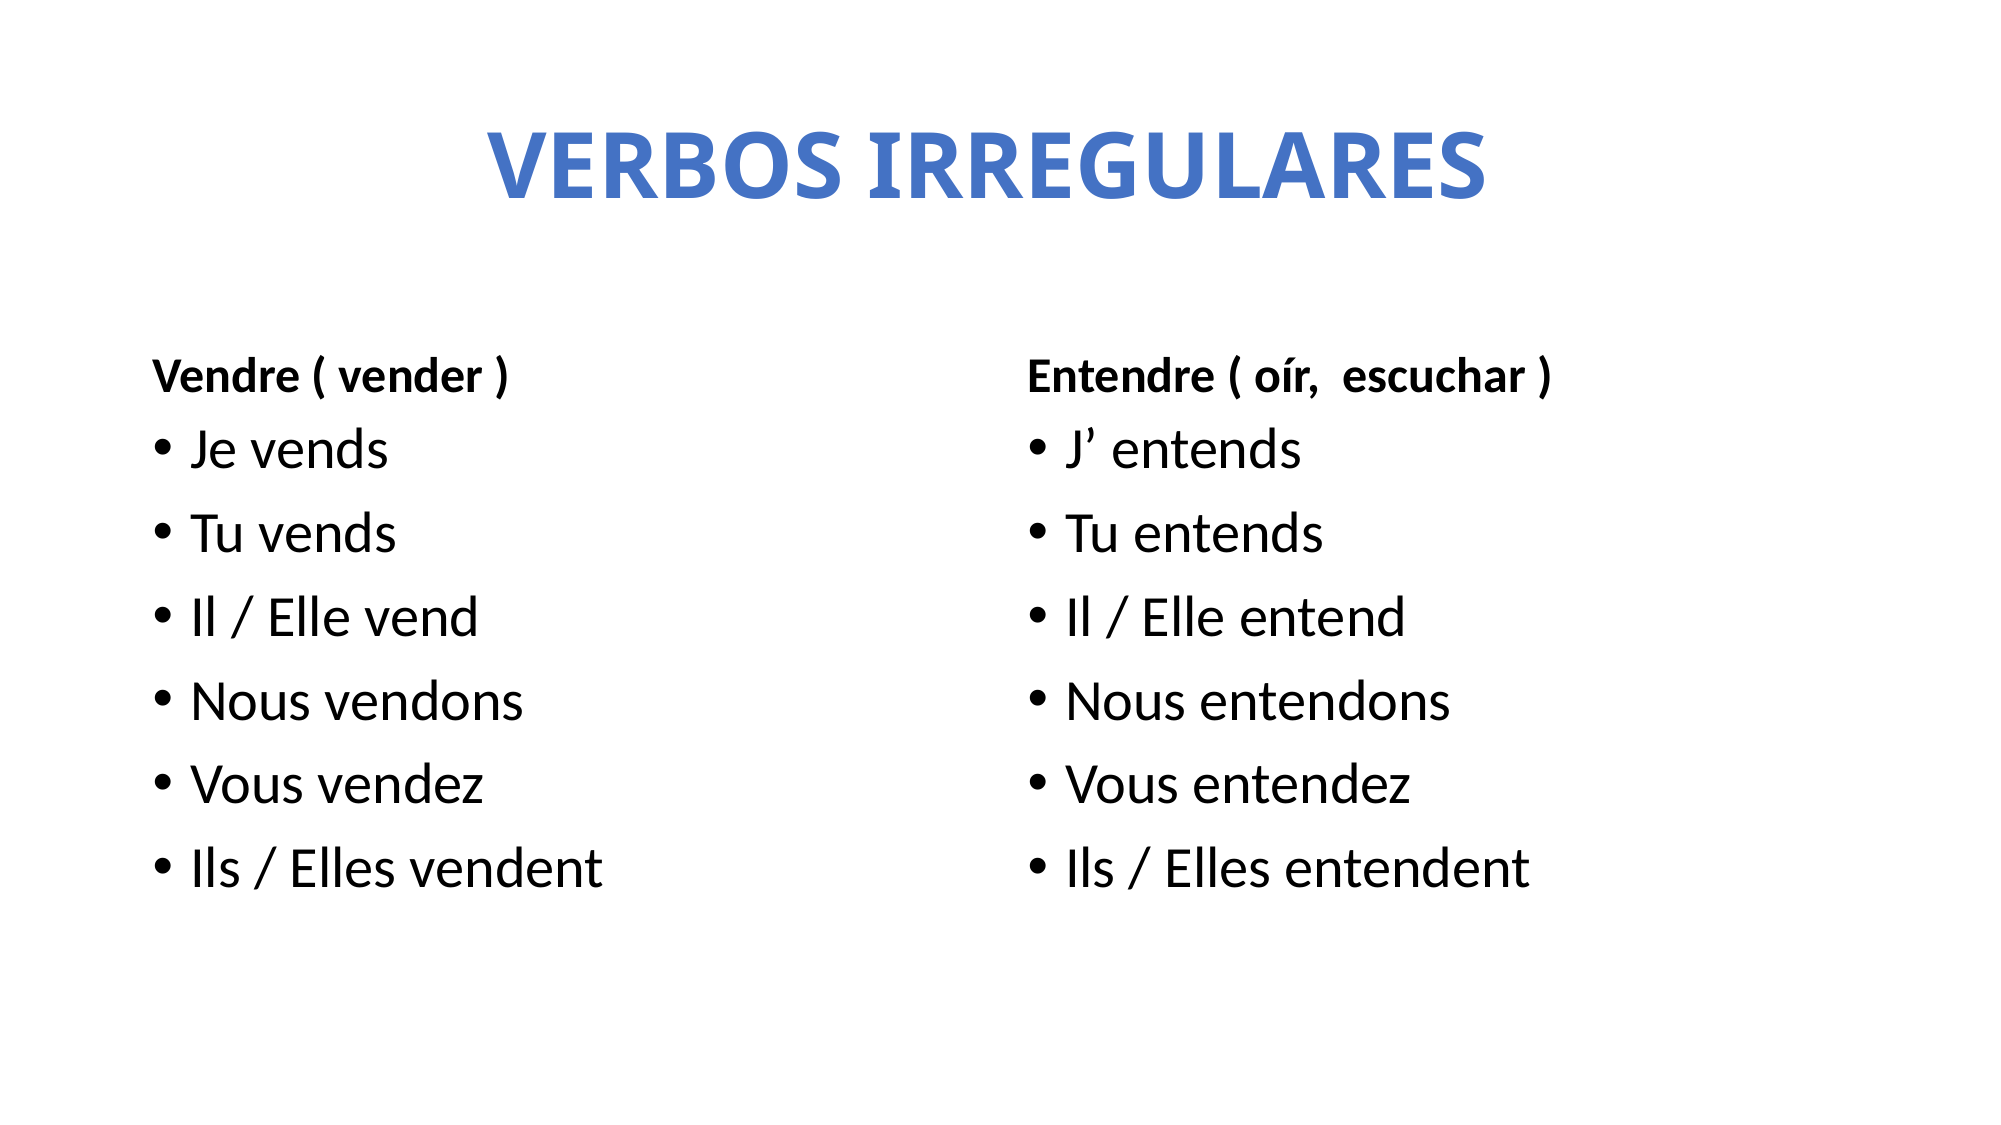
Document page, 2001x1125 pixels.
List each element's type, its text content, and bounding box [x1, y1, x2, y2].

list Je vends Tu vends Il / Elle vend Nous vendons Vous vendez Ils / Elles vendent [137, 410, 984, 1016]
list Entendre ( oír, escuchar ) [1012, 275, 1863, 410]
list J’ entends Tu entends Il / Elle entend Nous entendons Vous entendez Ils / Elles entendent [1012, 410, 1863, 1016]
title VERBOS IRREGULARES [137, 59, 1863, 278]
list Vendre ( vender ) [137, 275, 984, 410]
